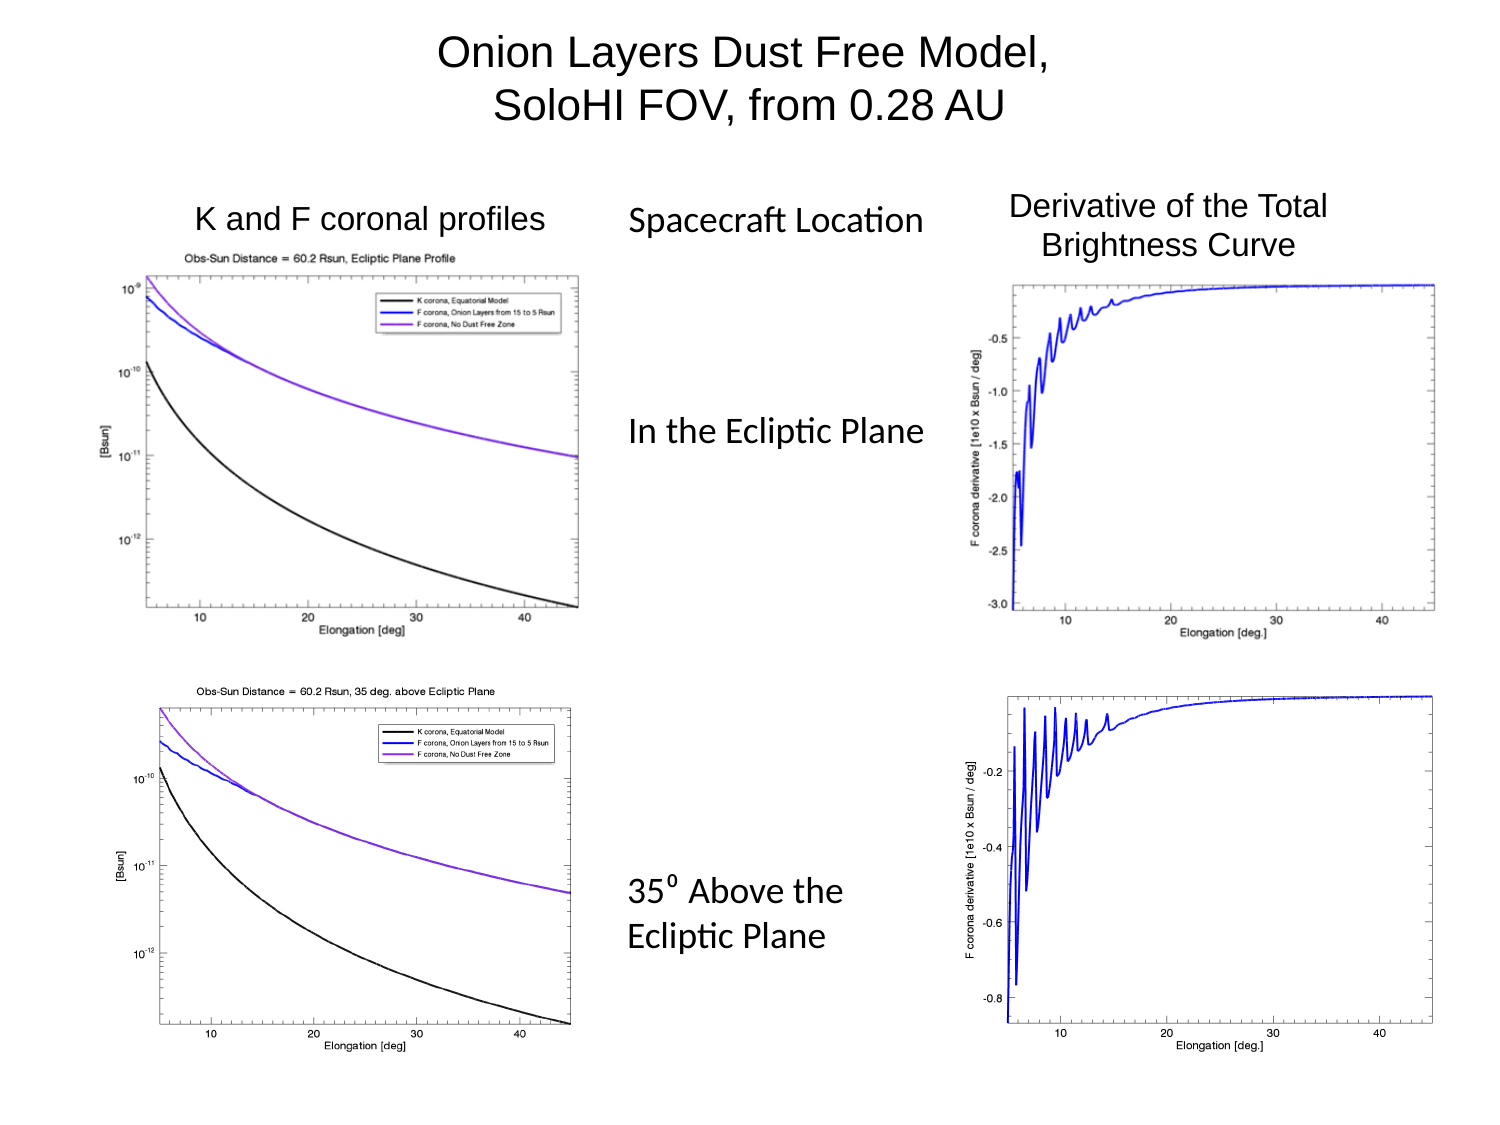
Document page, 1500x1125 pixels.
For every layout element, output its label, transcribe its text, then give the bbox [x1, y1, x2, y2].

picture [92, 243, 592, 651]
picture [92, 662, 612, 1078]
text_box Spacecraft Location [613, 187, 940, 248]
picture [938, 649, 1476, 1080]
text_box K and F coronal profiles [181, 188, 563, 242]
text_box Derivative of the Total Brightness Curve [949, 174, 1388, 265]
text_box In the Ecliptic Plane [613, 398, 937, 459]
title Onion Layers Dust Free Model, SoloHI FOV, from 0.28 AU [74, 19, 1425, 138]
text_box 35⁰ Above the Ecliptic Plane [616, 859, 868, 964]
picture [942, 274, 1451, 648]
